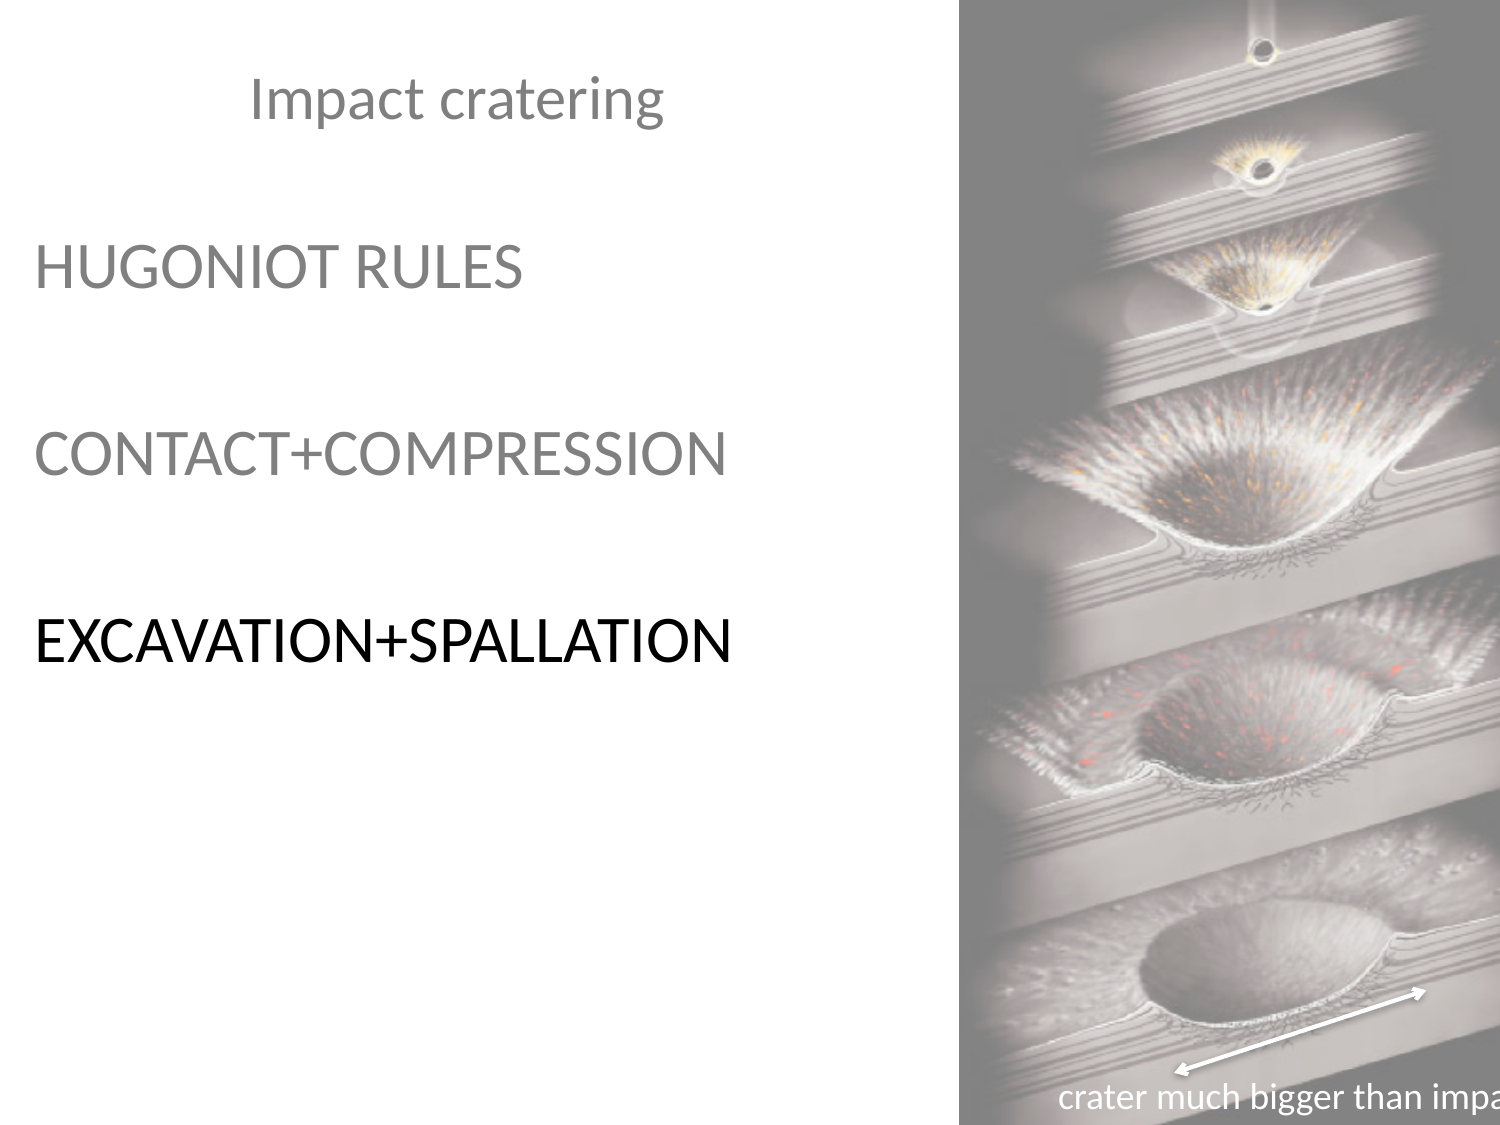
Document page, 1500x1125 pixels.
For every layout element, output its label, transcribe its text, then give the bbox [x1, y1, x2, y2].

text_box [1173, 989, 1427, 1074]
text_box Impact cratering [234, 50, 681, 140]
list HUGONIOT RULES CONTACT+COMPRESSION EXCAVATION+SPALLATION [19, 214, 954, 948]
picture [959, 0, 1500, 1125]
